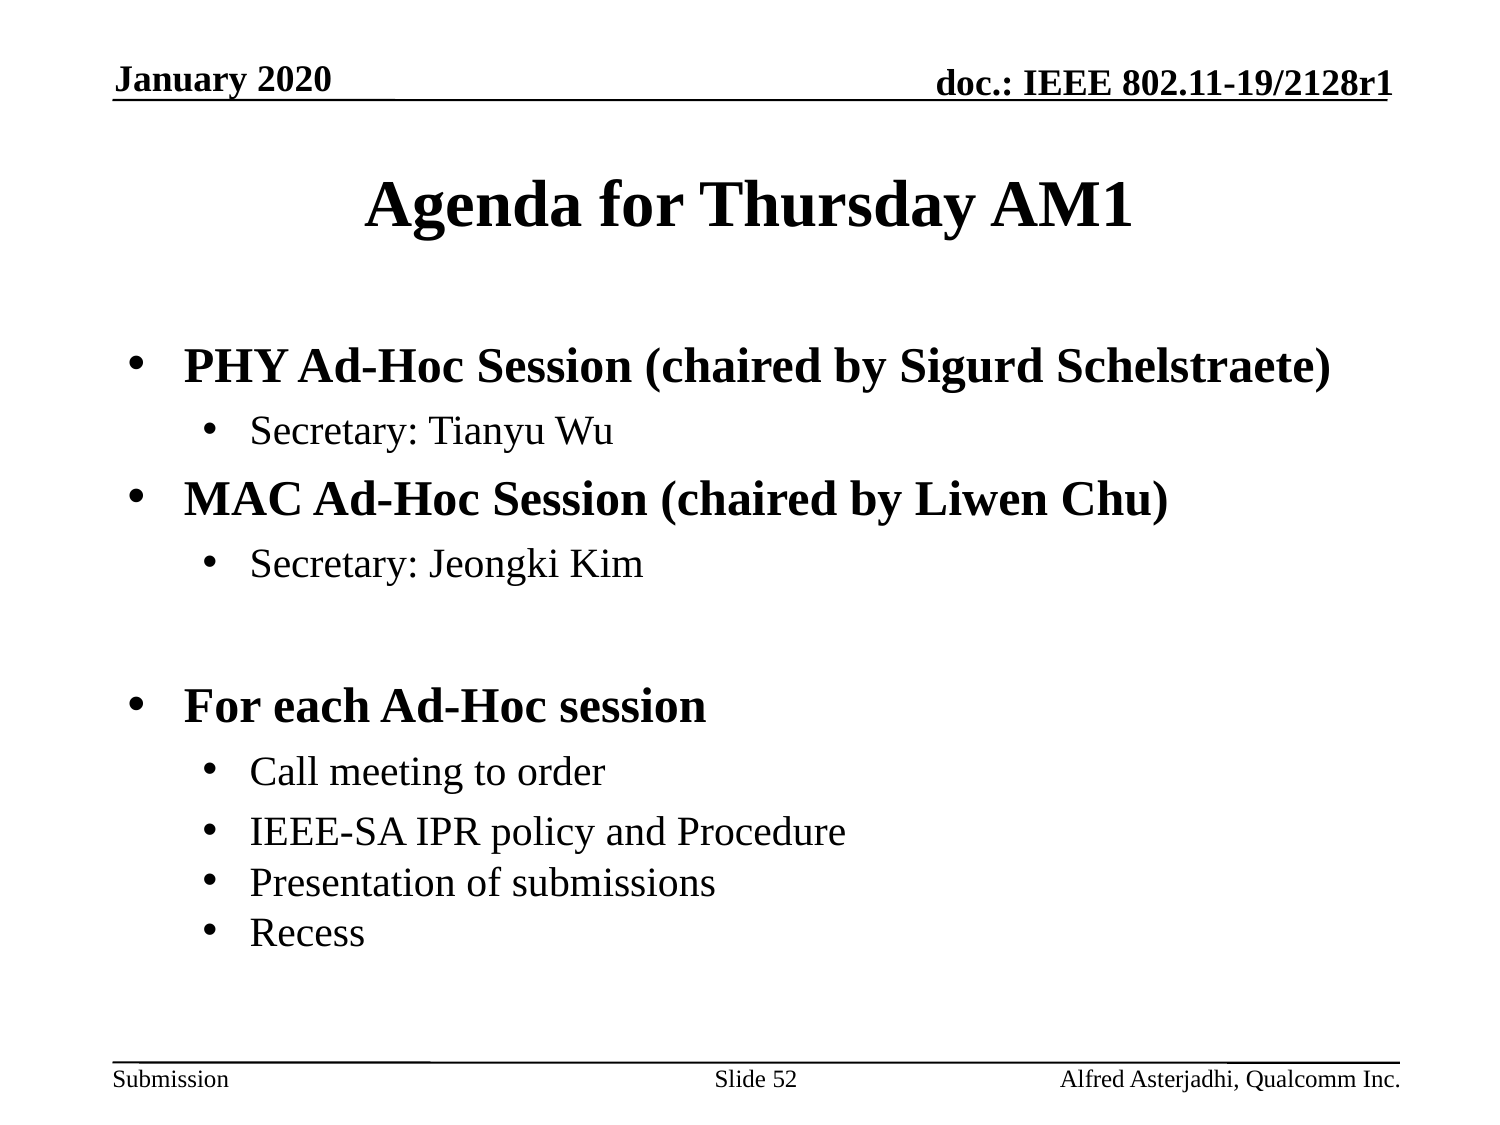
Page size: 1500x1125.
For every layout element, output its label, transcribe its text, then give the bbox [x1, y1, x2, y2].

slide_number Slide 52 [712, 1061, 800, 1123]
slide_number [114, 54, 493, 100]
title Agenda for Thursday AM1 [112, 112, 1388, 288]
footer Alfred Asterjadhi, Qualcomm Inc. [878, 1061, 1402, 1093]
list PHY Ad-Hoc Session (chaired by Sigurd Schelstraete) Secretary: Tianyu Wu MAC Ad-Hoc Session (chaired by Liwen Chu) Secretary: Jeongki Kim For each Ad-Hoc session Call meeting to order IEEE-SA IPR policy and Procedure Presentation of submissions Recess [112, 324, 1388, 1000]
